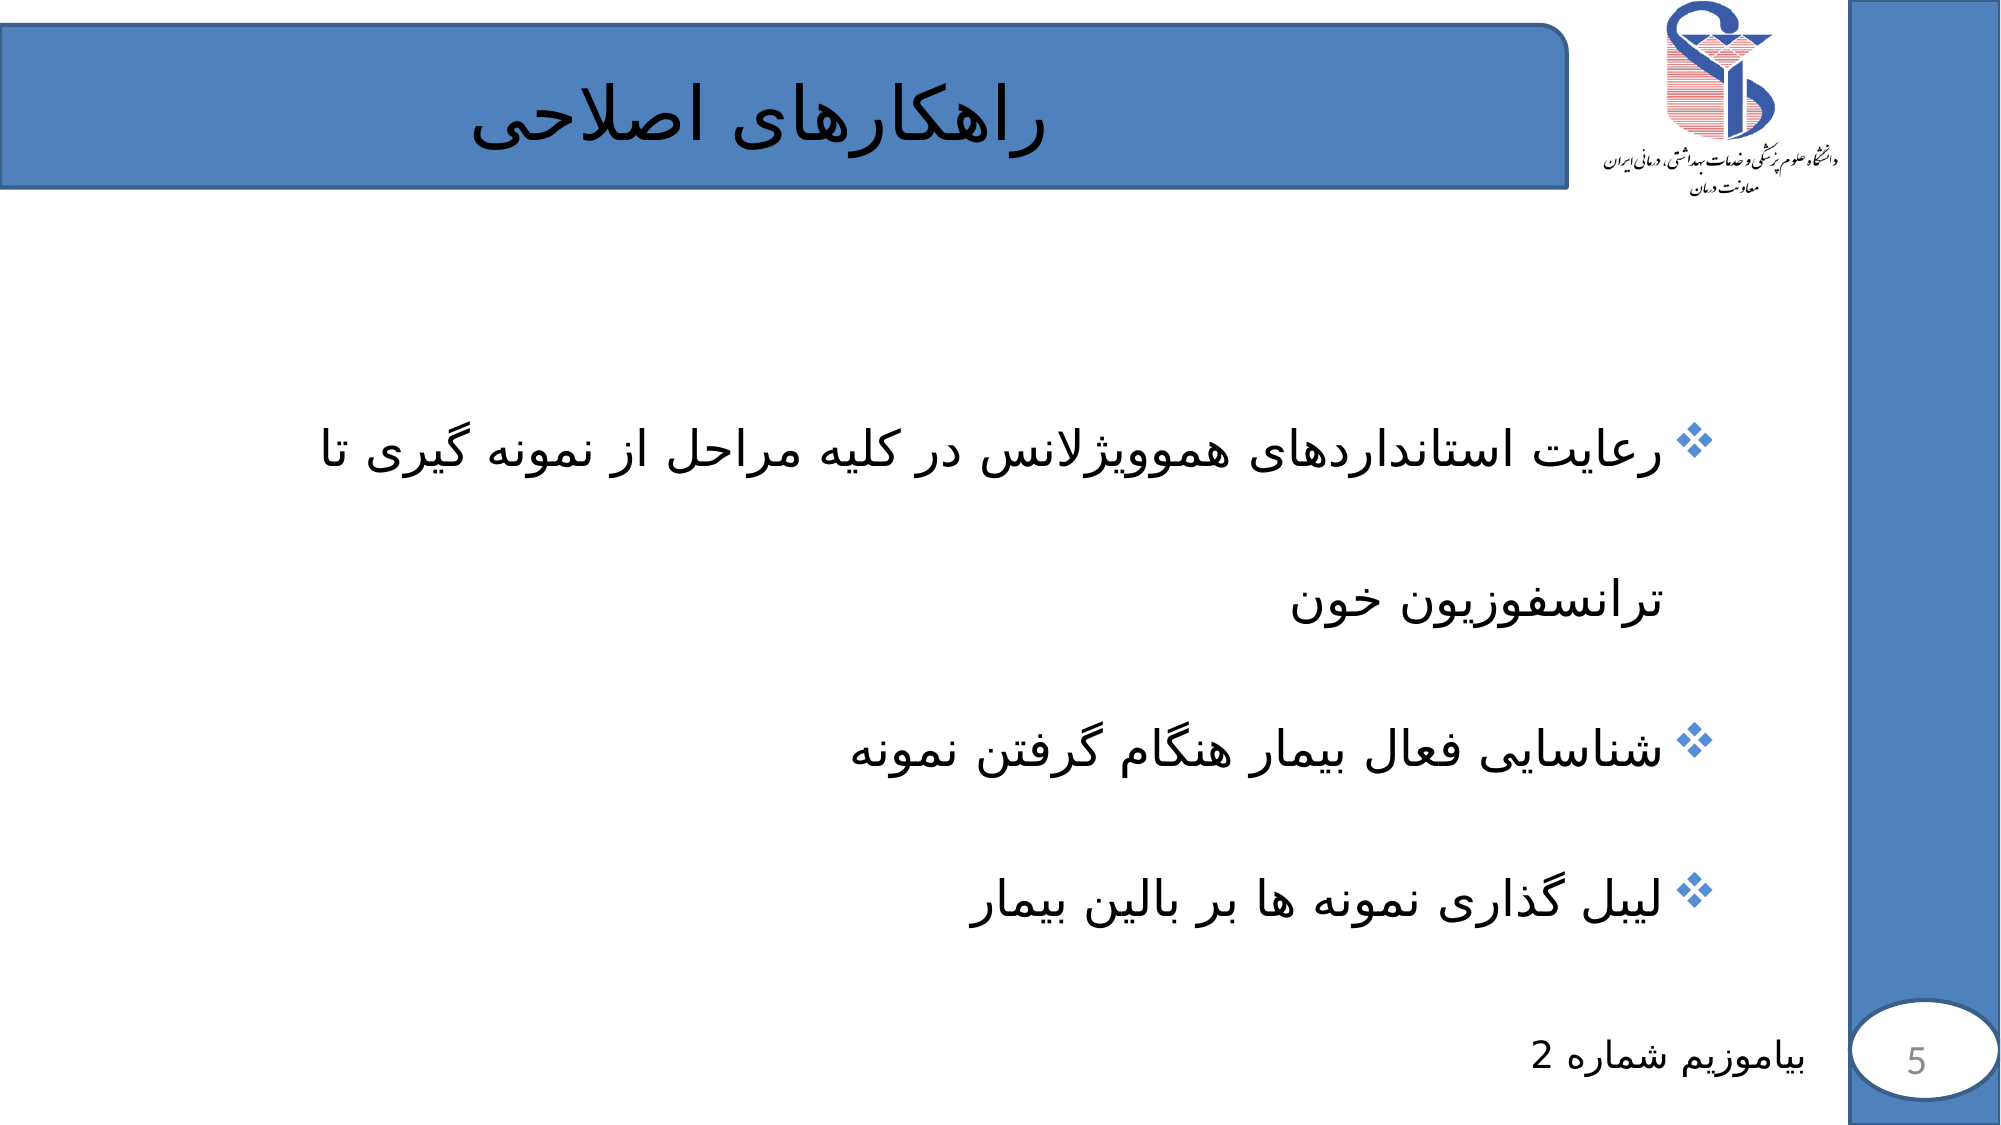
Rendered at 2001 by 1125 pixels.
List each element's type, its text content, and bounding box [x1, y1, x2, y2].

list رعایت استانداردهای هموویژلانس در کلیه مراحل از نمونه گیری تا ترانسفوزیون خون شناسایی فعال بیمار هنگام گرفتن نمونه لیبل گذاری نمونه ها بر بالین بیمار [70, 319, 1751, 958]
picture [1599, 0, 1842, 200]
title راهکارهای اصلاحی [0, 45, 1543, 176]
slide_number 5 [1850, 1027, 1984, 1088]
text_box بیاموزیم شماره 2 [1515, 978, 1822, 1084]
